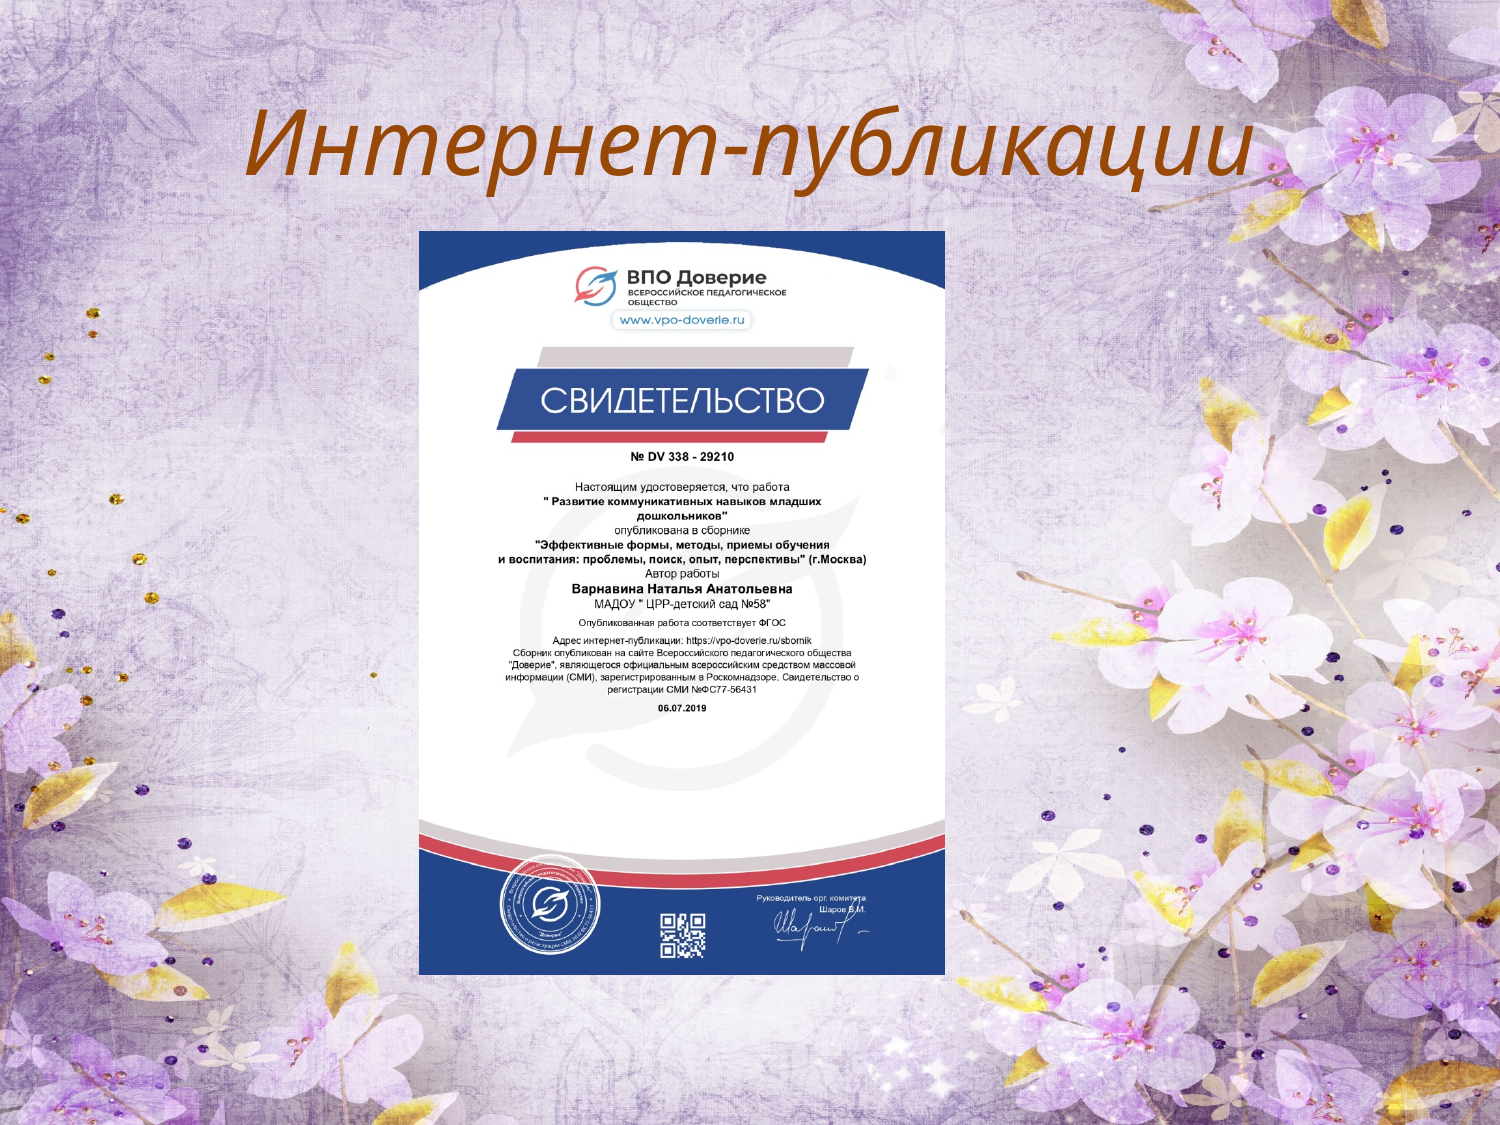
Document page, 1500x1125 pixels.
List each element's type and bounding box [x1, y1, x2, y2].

picture [0, 0, 1500, 1125]
list [418, 231, 945, 975]
